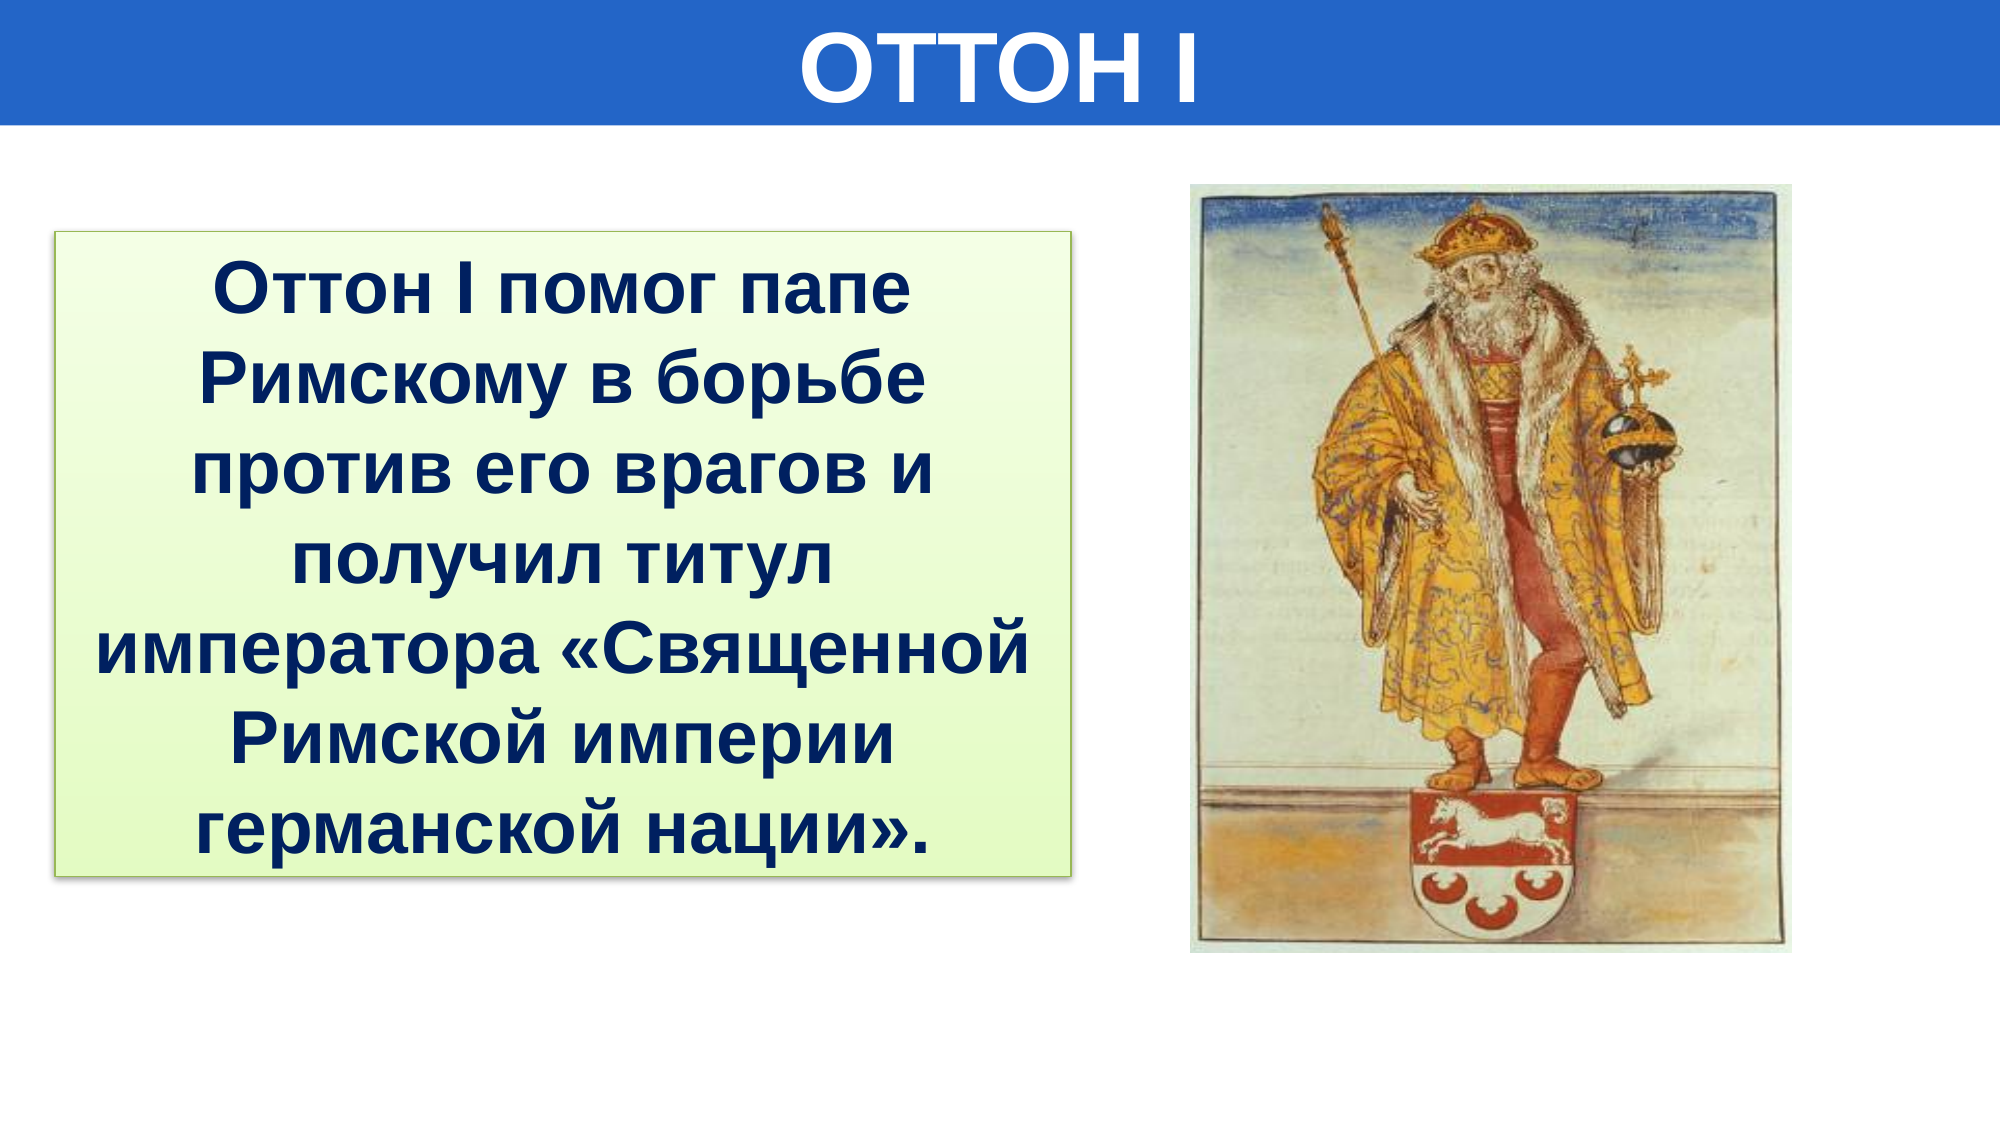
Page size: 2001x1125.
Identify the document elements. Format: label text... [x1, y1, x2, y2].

picture [1189, 184, 1792, 953]
title ОТТОН I [0, 0, 2000, 126]
text_box Оттон I помог папе Римскому в борьбе против его врагов и получил титул императора «Священной Римской империи германской нации». [54, 231, 1072, 877]
